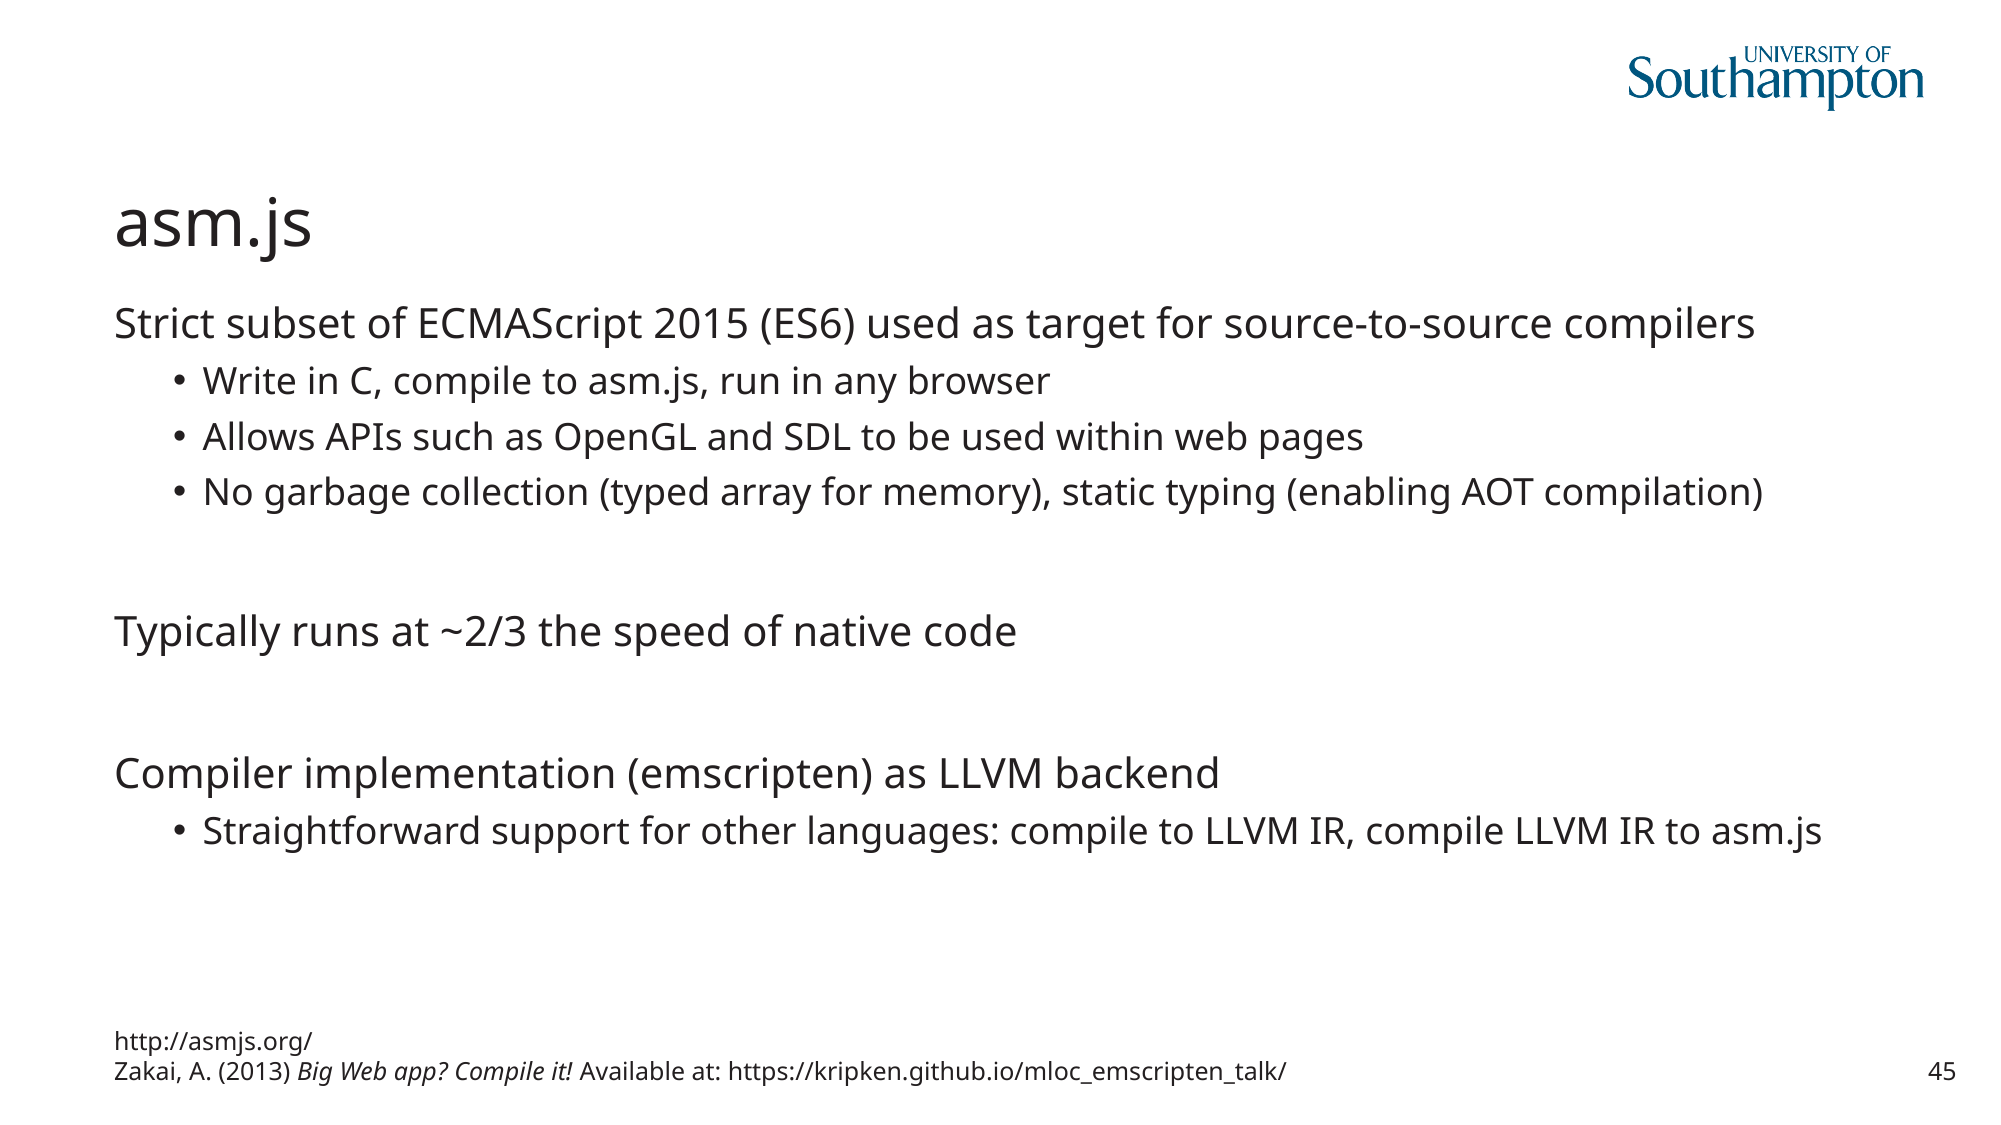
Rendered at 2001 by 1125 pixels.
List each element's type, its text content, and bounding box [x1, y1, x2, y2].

list Strict subset of ECMAScript 2015 (ES6) used as target for source-to-source compilers Write in C, compile to asm.js, run in any browser Allows APIs such as OpenGL and SDL to be used within web pages No garbage collection (typed array for memory), static typing (enabling AOT compilation) Typically runs at ~2/3 the speed of native code Compiler implementation (emscripten) as LLVM backend Straightforward support for other languages: compile to LLVM IR, compile LLVM IR to asm.js [102, 290, 1898, 1015]
picture [1629, 46, 1924, 111]
list http://asmjs.org/ Zakai, A. (2013) Big Web app? Compile it! Available at: https://kripken.github.io/mloc_emscripten_talk/ [102, 1015, 1898, 1094]
title asm.js [102, 113, 1898, 268]
picture [1629, 71, 1648, 95]
picture [1869, 48, 1877, 60]
